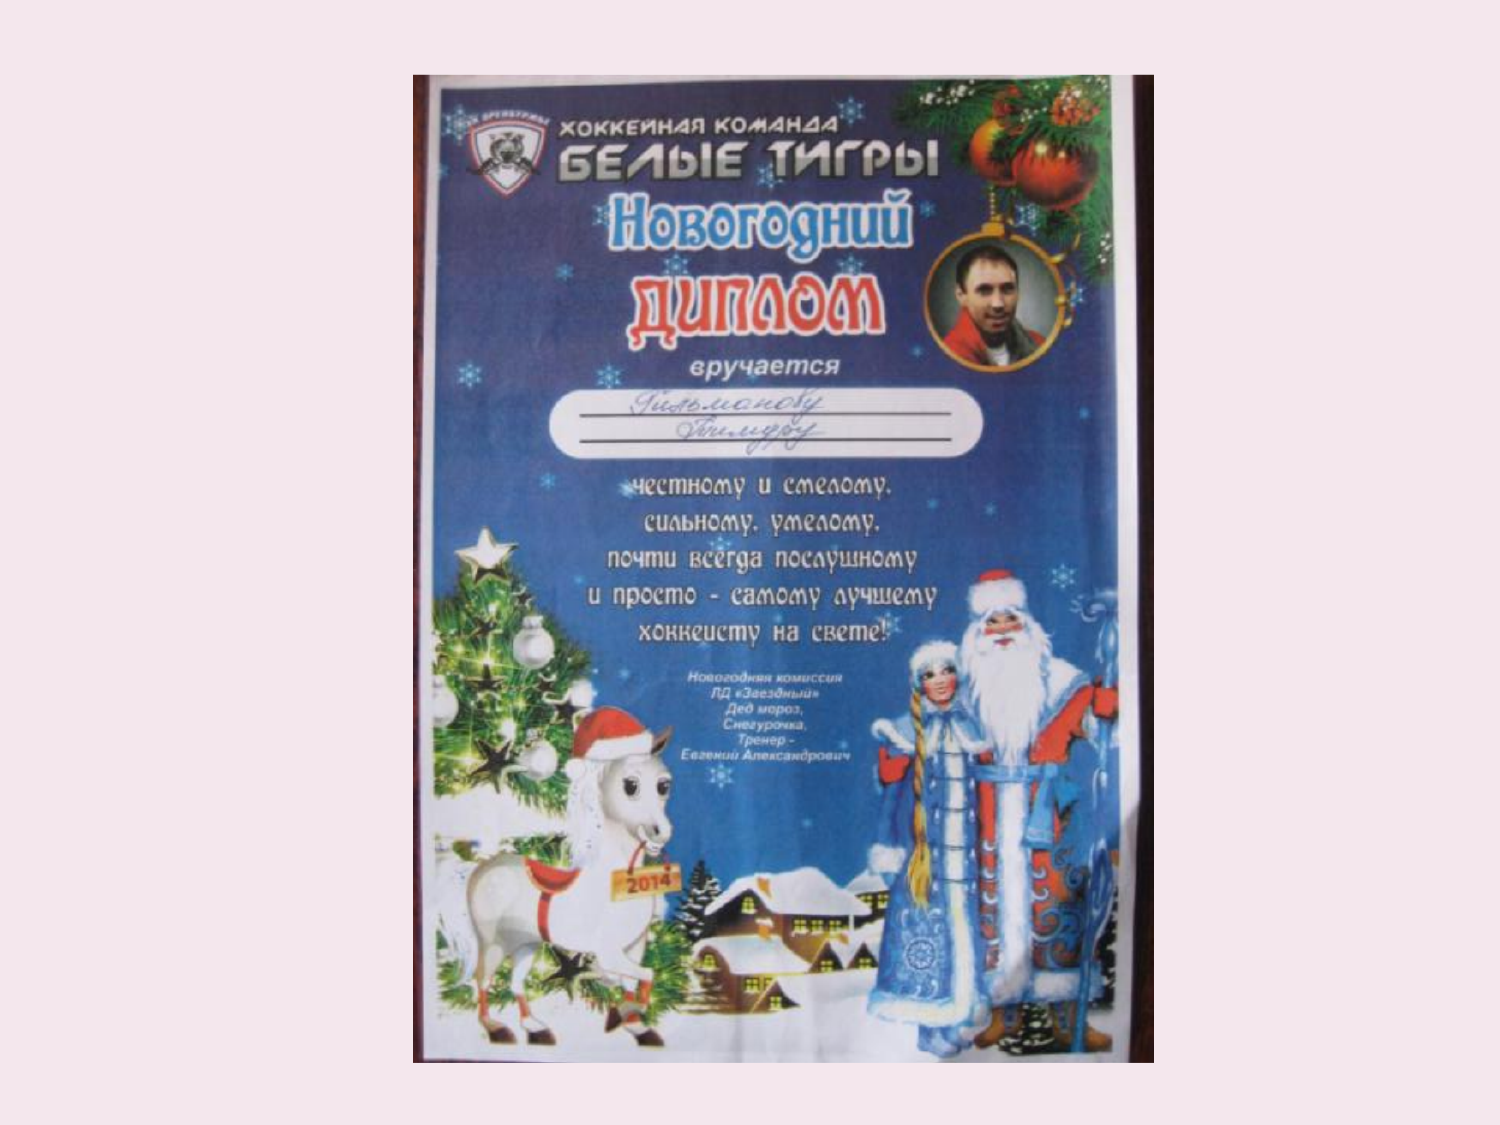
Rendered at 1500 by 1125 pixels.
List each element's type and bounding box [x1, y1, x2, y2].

picture [288, 76, 1277, 1062]
